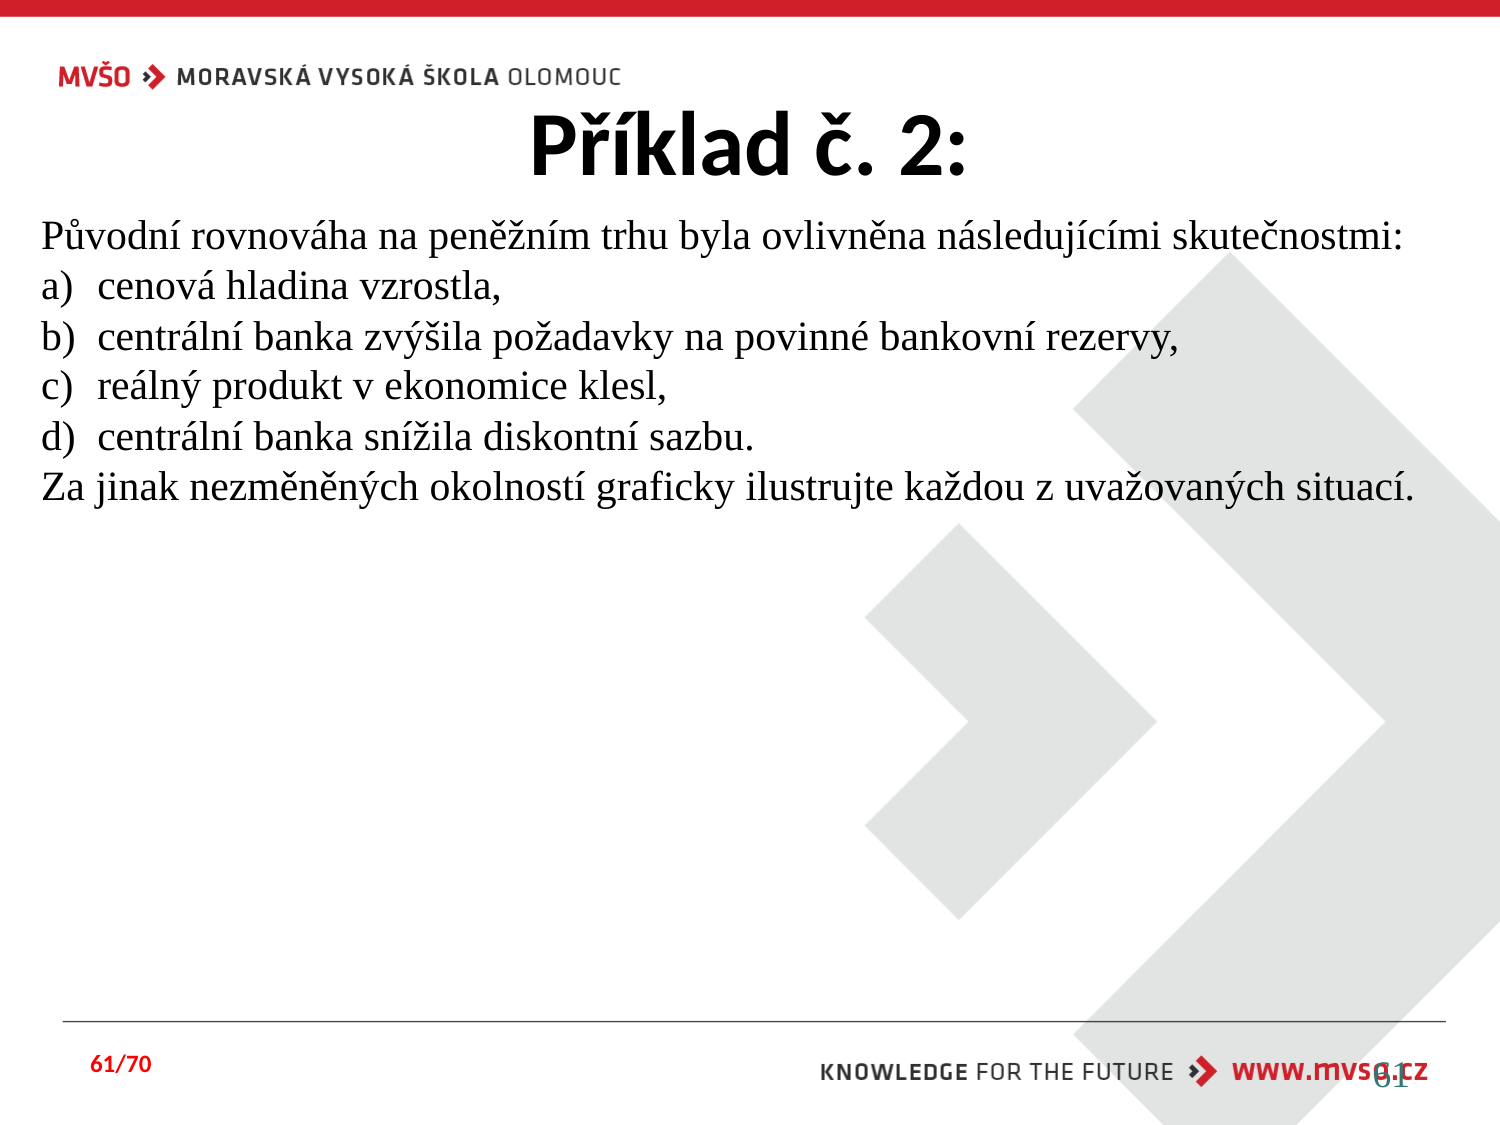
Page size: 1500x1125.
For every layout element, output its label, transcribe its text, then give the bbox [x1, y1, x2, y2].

title Příklad č. 2: [75, 45, 1425, 200]
picture [0, 0, 1500, 1125]
text_box Původní rovnováha na peněžním trhu byla ovlivněna následujícími skutečnostmi: cenová hladina vzrostla, centrální banka zvýšila požadavky na povinné bankovní rezervy, reálný produkt v ekonomice klesl, centrální banka snížila diskontní sazbu. Za jinak nezměněných okolností graficky ilustrujte každou z uvažovaných situací. [26, 200, 1435, 516]
text_box 61/70 [74, 1040, 213, 1085]
slide_number 61 [1074, 1042, 1425, 1103]
